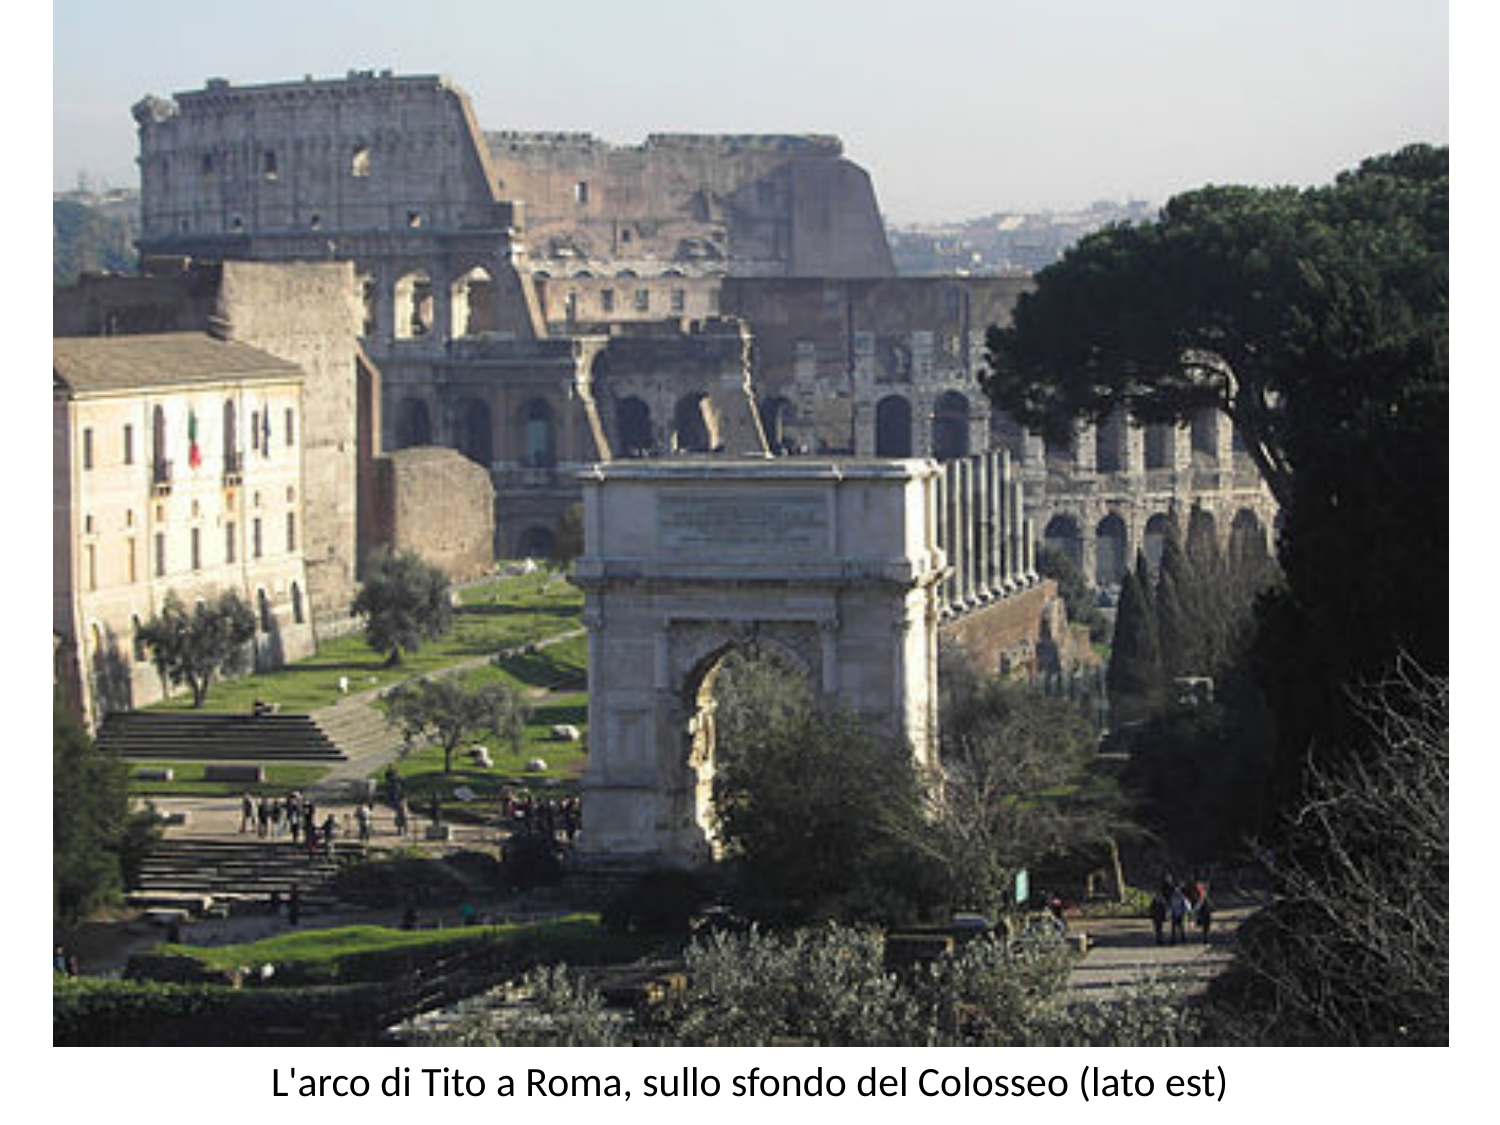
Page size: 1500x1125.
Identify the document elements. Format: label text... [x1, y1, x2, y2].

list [52, 0, 1450, 1047]
title L'arco di Tito a Roma, sullo sfondo del Colosseo (lato est) [75, 1055, 1425, 1125]
